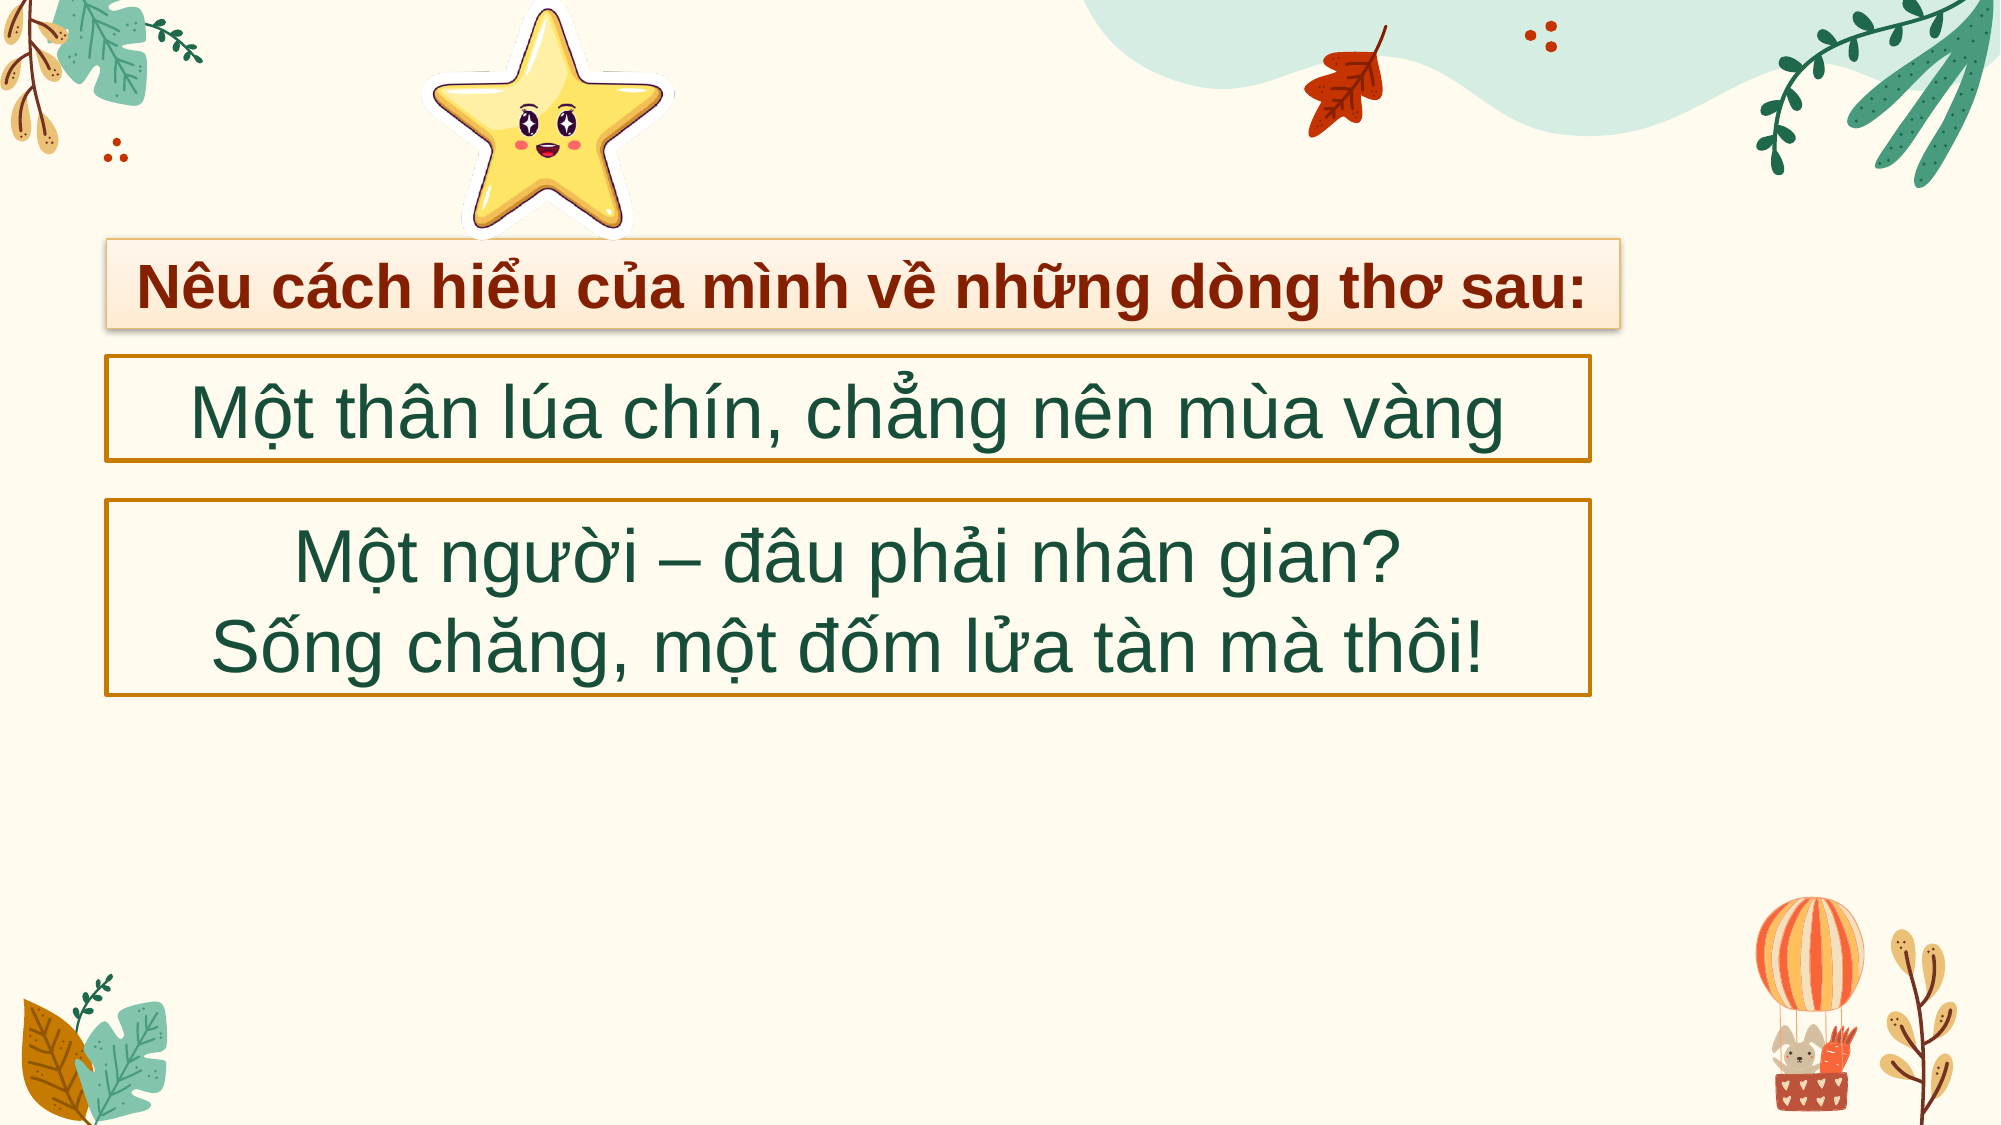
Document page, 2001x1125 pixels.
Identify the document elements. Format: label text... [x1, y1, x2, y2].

picture [409, 0, 686, 256]
text_box Một thân lúa chín, chẳng nên mùa vàng [104, 354, 1592, 463]
text_box Một người – đâu phải nhân gian? Sống chăng, một đốm lửa tàn mà thôi! [104, 498, 1592, 697]
text_box Nêu cách hiểu của mình về những dòng thơ sau: [106, 238, 1621, 329]
picture [1755, 896, 1865, 1112]
